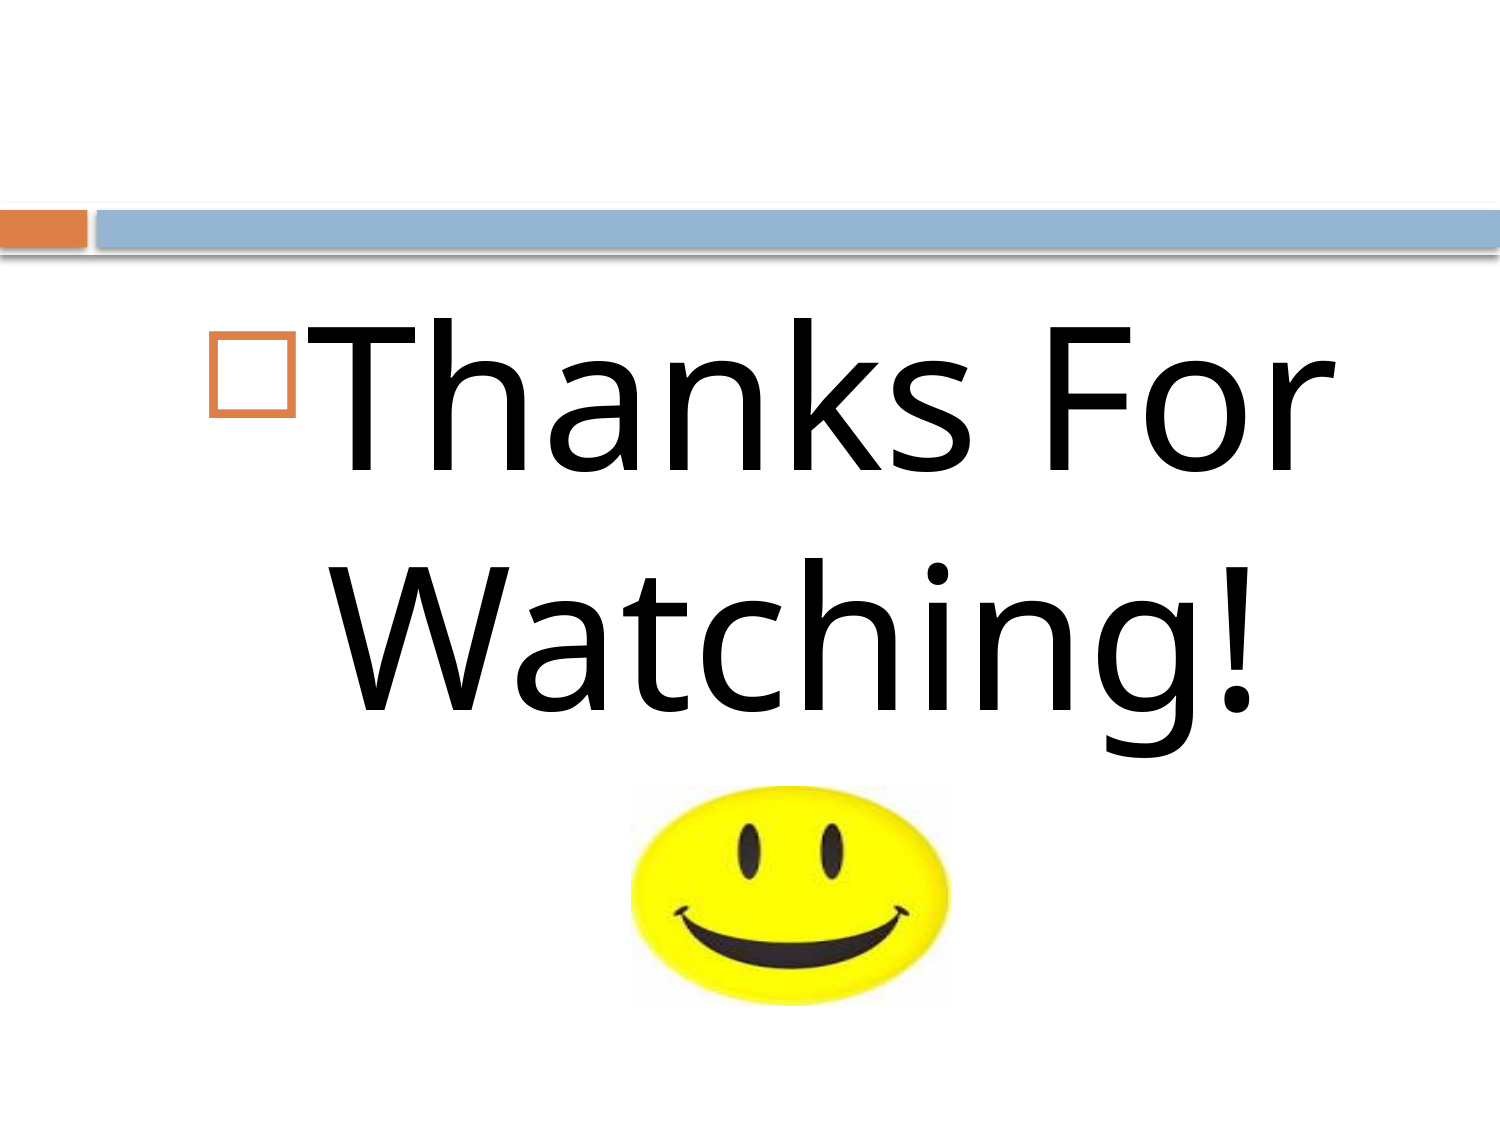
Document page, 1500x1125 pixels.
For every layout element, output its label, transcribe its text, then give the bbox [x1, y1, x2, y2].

list Thanks For Watching! [100, 262, 1438, 1000]
picture [631, 786, 952, 1006]
